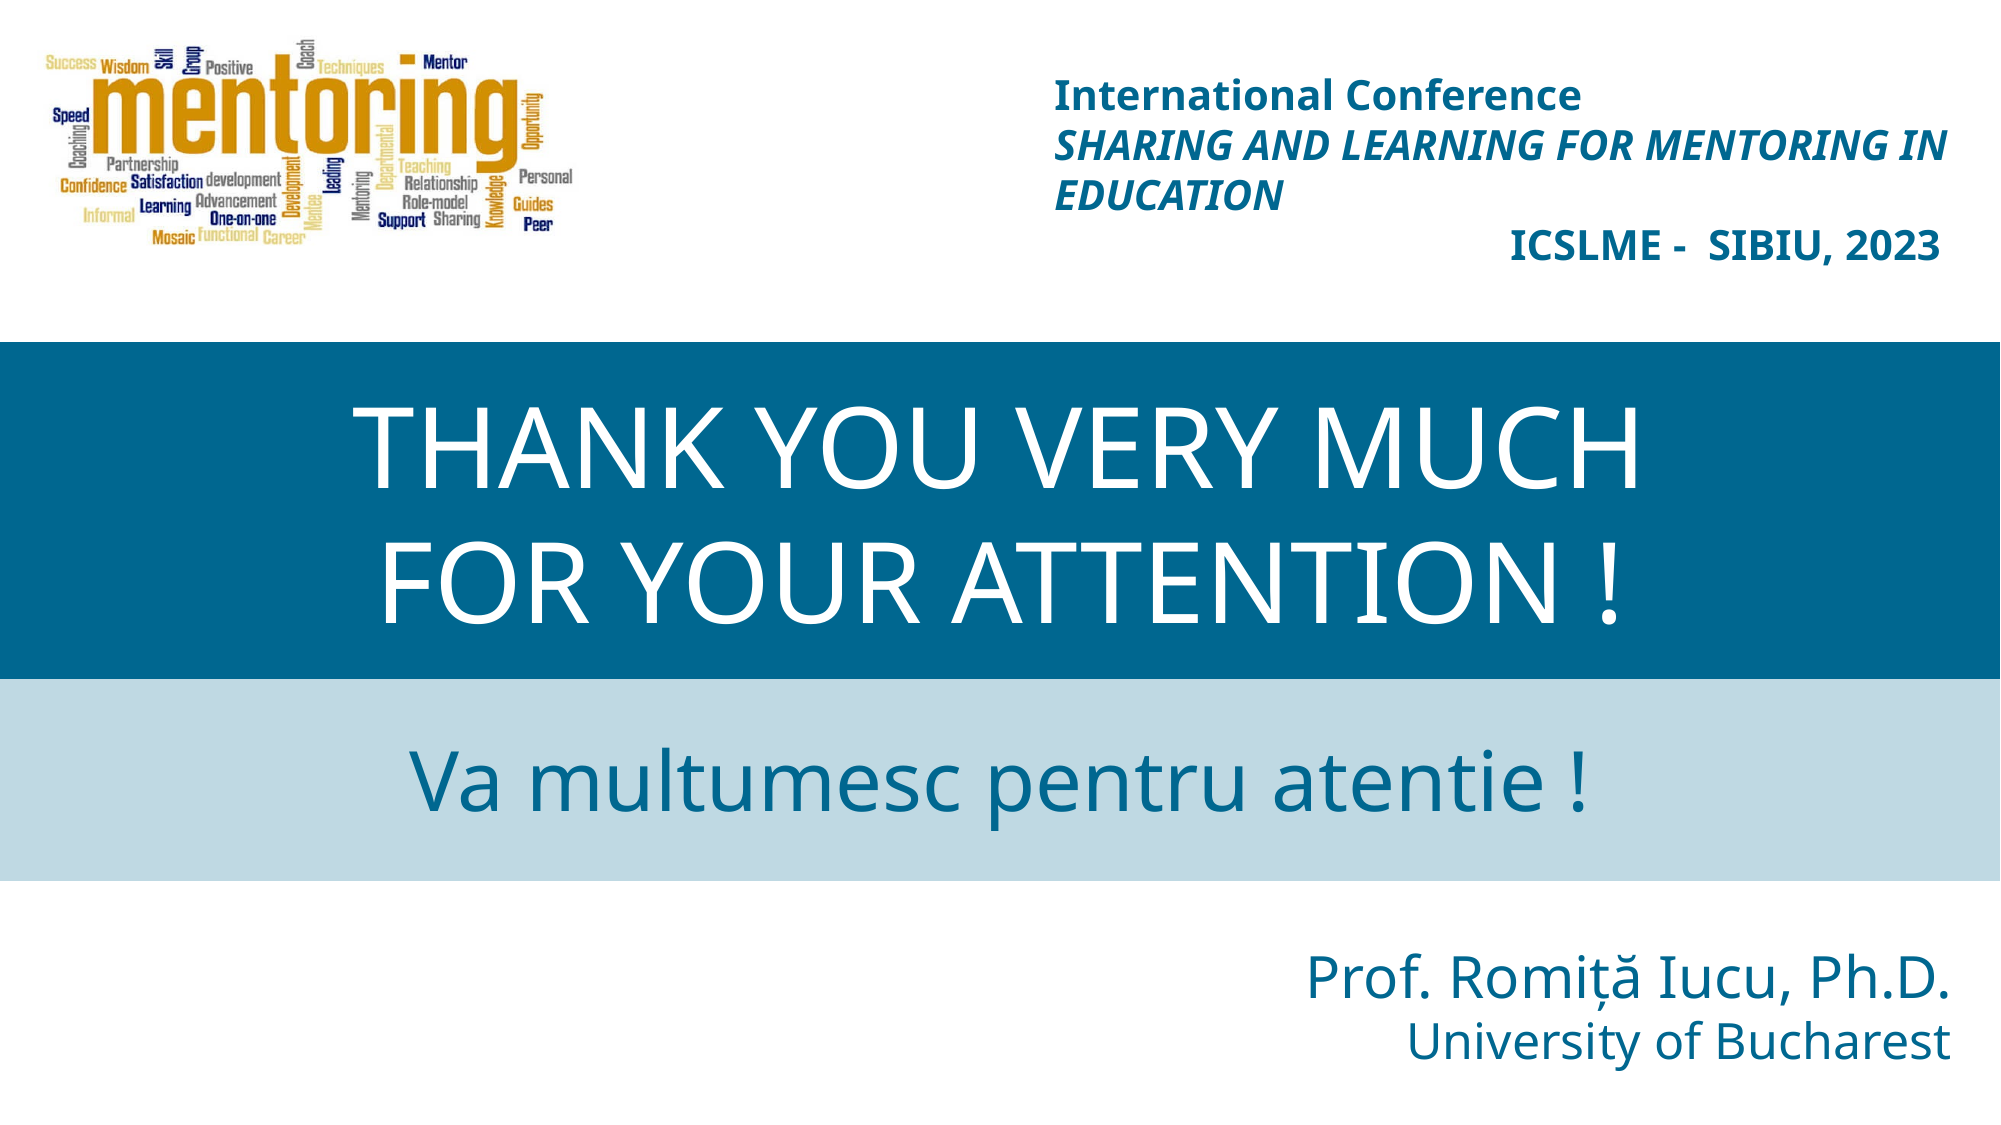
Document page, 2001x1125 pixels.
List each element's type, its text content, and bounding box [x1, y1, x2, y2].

text_box Thank you very much for your attention ! [0, 342, 2000, 679]
text_box International Conference SHARING AND LEARNING FOR MENTORING IN EDUCATION ICSLME - SIBIU, 2023 [1039, 61, 1967, 277]
text_box Prof. Romiță Iucu, Ph.D. University of Bucharest [1058, 932, 1967, 1078]
text_box Va multumesc pentru atentie ! [0, 679, 2000, 881]
picture [0, 1, 623, 282]
